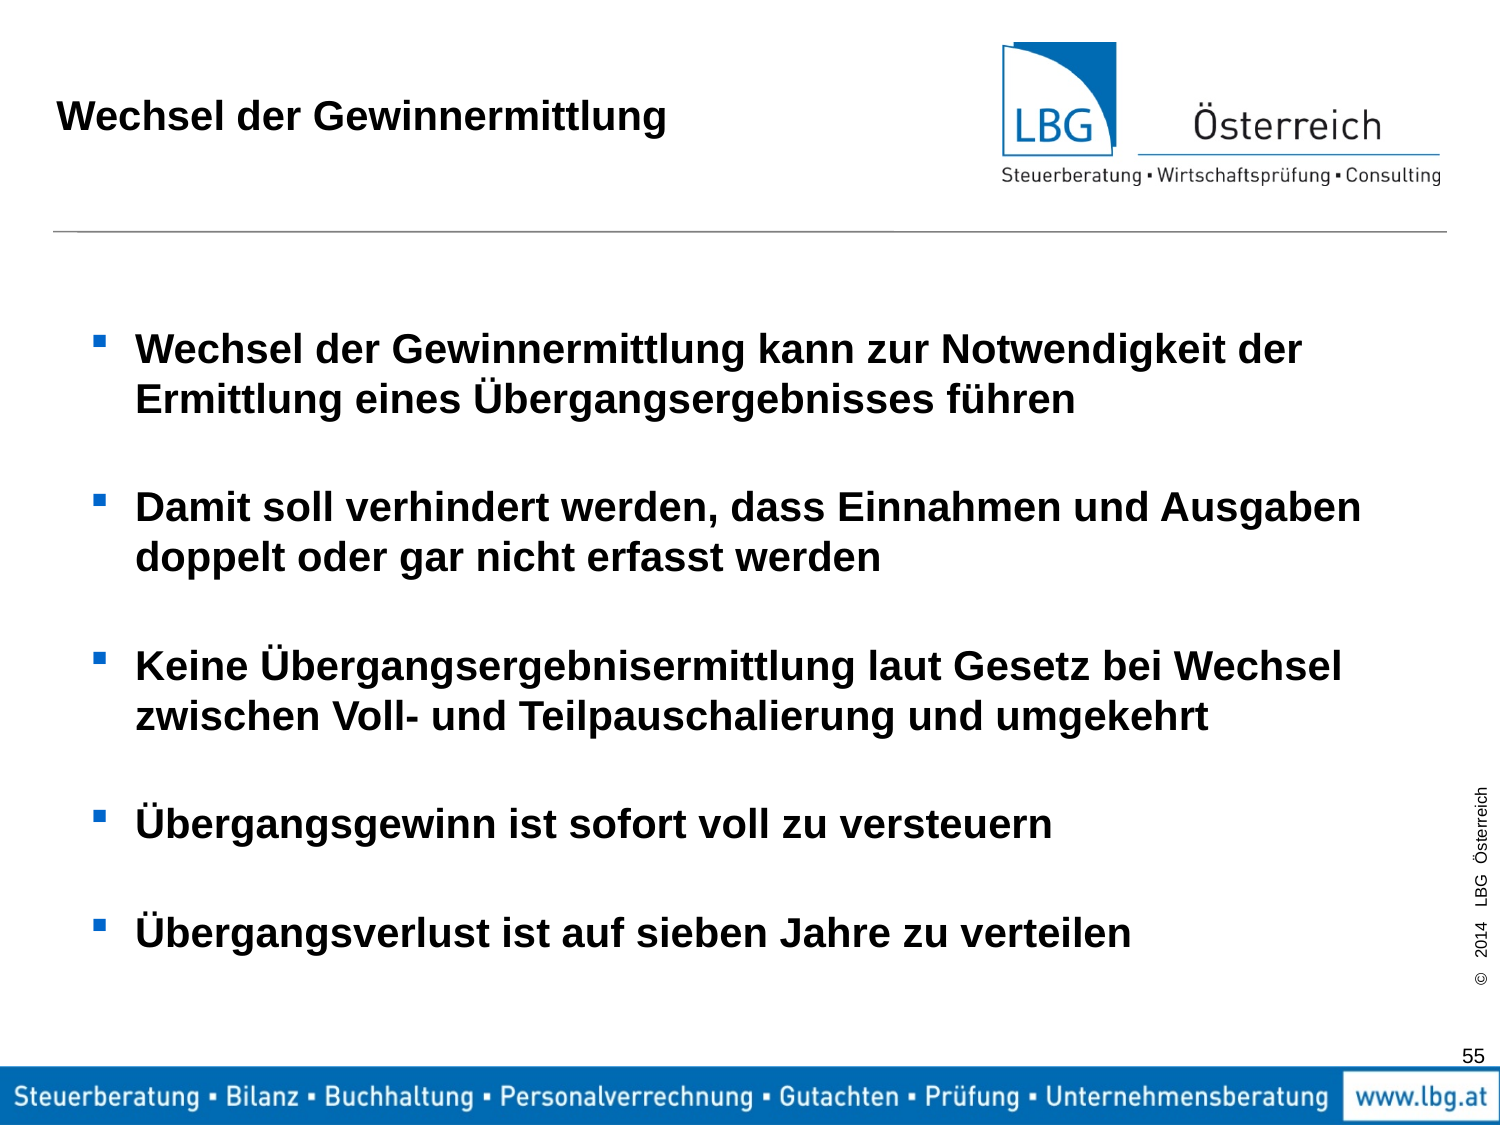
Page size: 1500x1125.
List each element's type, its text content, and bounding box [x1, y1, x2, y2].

list Wechsel der Gewinnermittlung kann zur Notwendigkeit der Ermittlung eines Übergangsergebnisses führen Damit soll verhindert werden, dass Einnahmen und Ausgaben doppelt oder gar nicht erfasst werden Keine Übergangsergebnisermittlung laut Gesetz bei Wechsel zwischen Voll- und Teilpauschalierung und umgekehrt Übergangsgewinn ist sofort voll zu versteuern Übergangsverlust ist auf sieben Jahre zu verteilen [75, 314, 1425, 1005]
picture [0, 1066, 1500, 1125]
title Wechsel der Gewinnermittlung [41, 42, 951, 185]
slide_number 55 [1149, 1035, 1500, 1114]
picture [1002, 42, 1440, 186]
